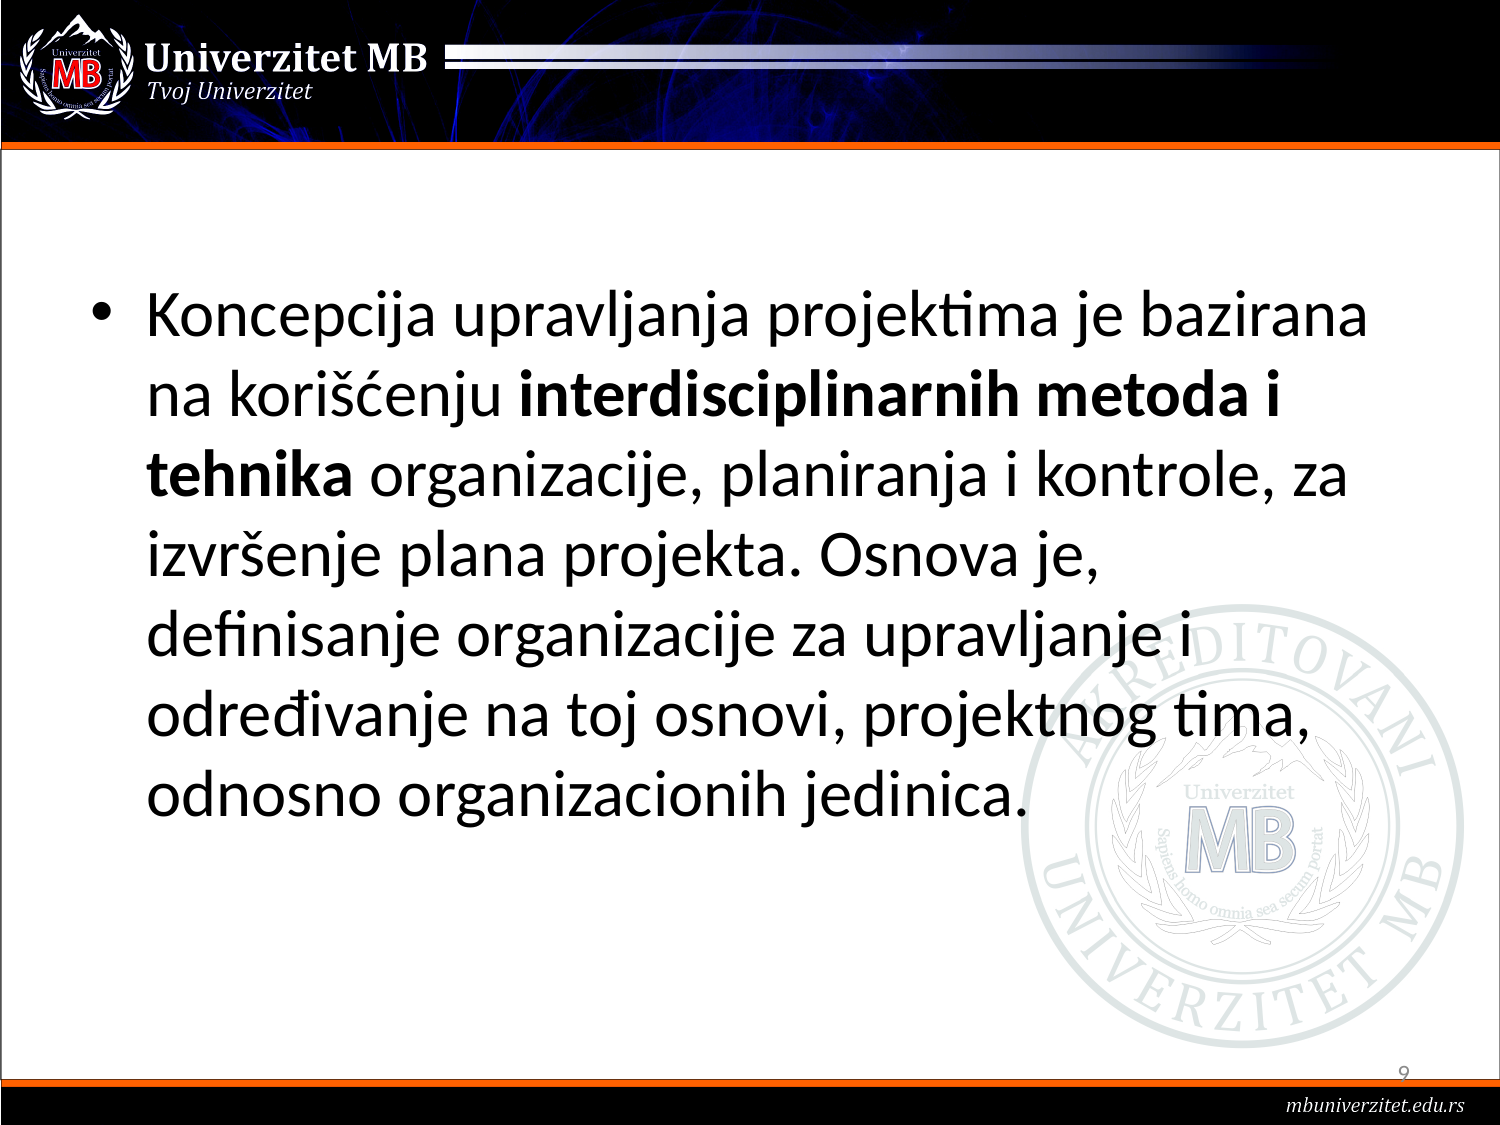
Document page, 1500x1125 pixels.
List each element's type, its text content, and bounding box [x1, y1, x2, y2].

list Koncepcija upravljanja projektima je bazirana na korišćenju interdisciplinarnih metoda i tehnika organizacije, planiranja i kontrole, za izvršenje plana projekta. Osnova je, definisanje organizacije za upravljanje i određivanje na toj osnovi, projektnog tima, odnosno organizacionih jedinica. [75, 262, 1425, 1005]
picture [0, 0, 1500, 1125]
slide_number 9 [1074, 1042, 1425, 1103]
